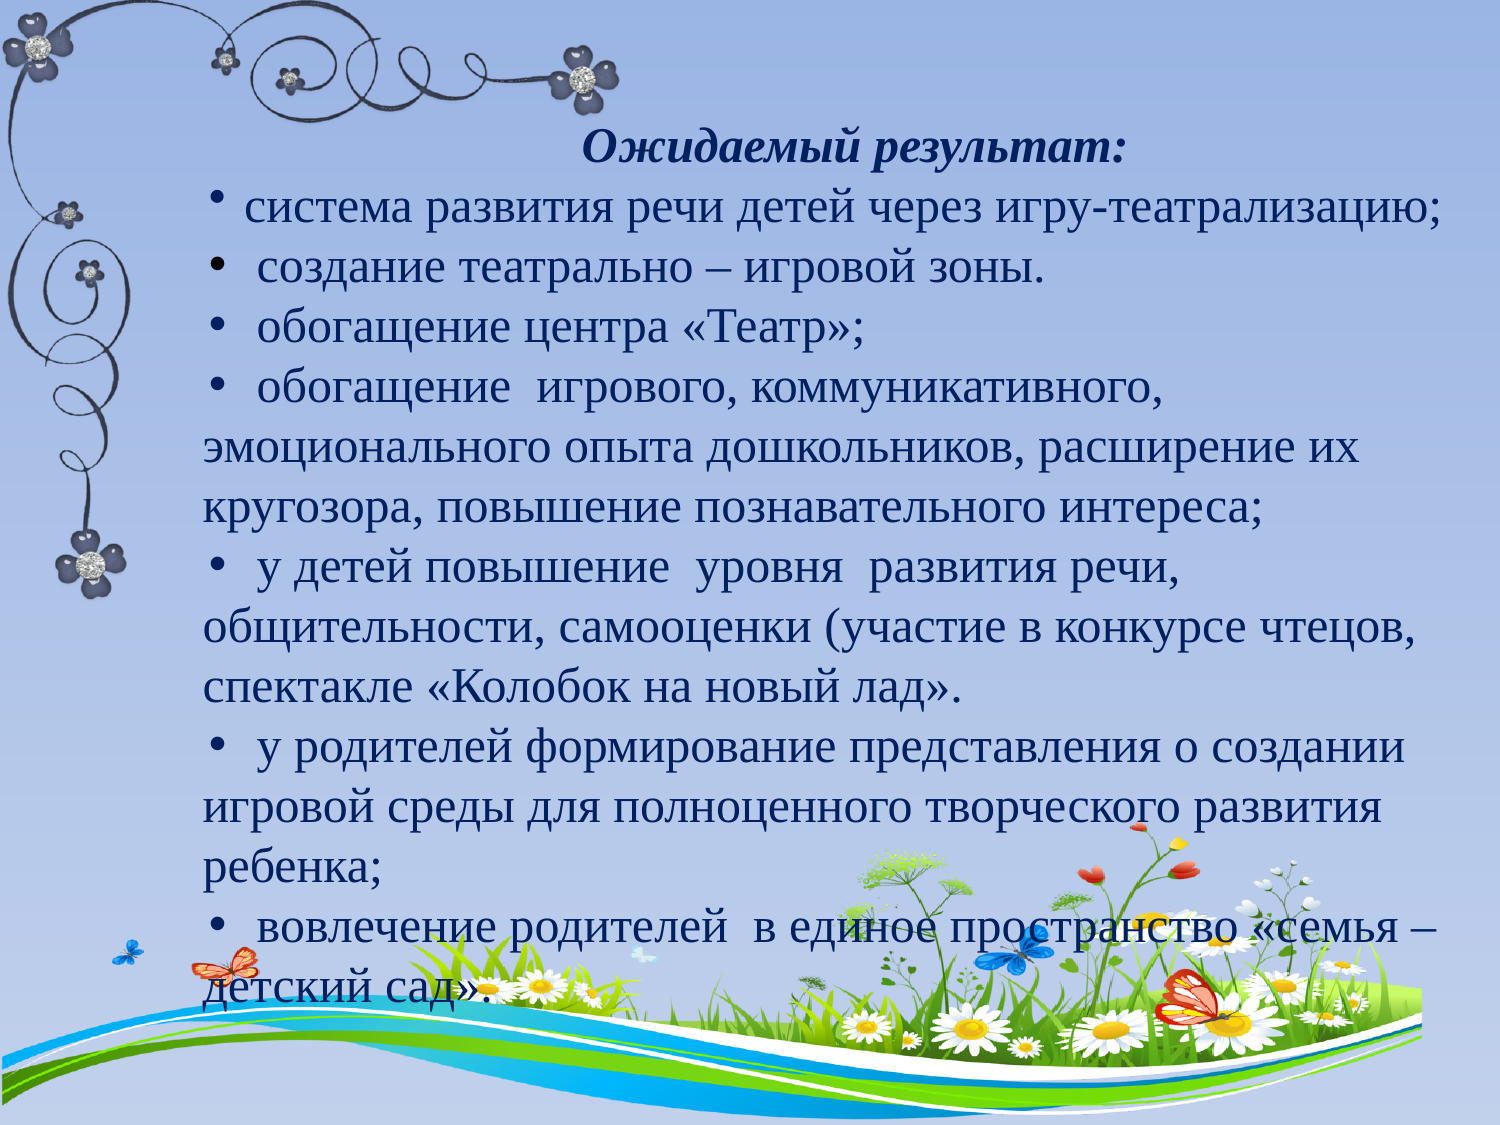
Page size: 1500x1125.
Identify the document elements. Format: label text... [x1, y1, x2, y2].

picture [0, 0, 621, 604]
text_box Ожидаемый результат: система развития речи детей через игру-театрализацию; создание театрально – игровой зоны. обогащение центра «Театр»; обогащение игрового, коммуникативного, эмоционального опыта дошкольников, расширение их кругозора, повышение познавательного интереса; у детей повышение уровня развития речи, общительности, самооценки (участие в конкурсе чтецов, спектакле «Колобок на новый лад». у родителей формирование представления о создании игровой среды для полноценного творческого развития ребенка; вовлечение родителей в единое пространство «семья – детский сад». [187, 5, 1500, 821]
picture [0, 822, 1500, 1125]
